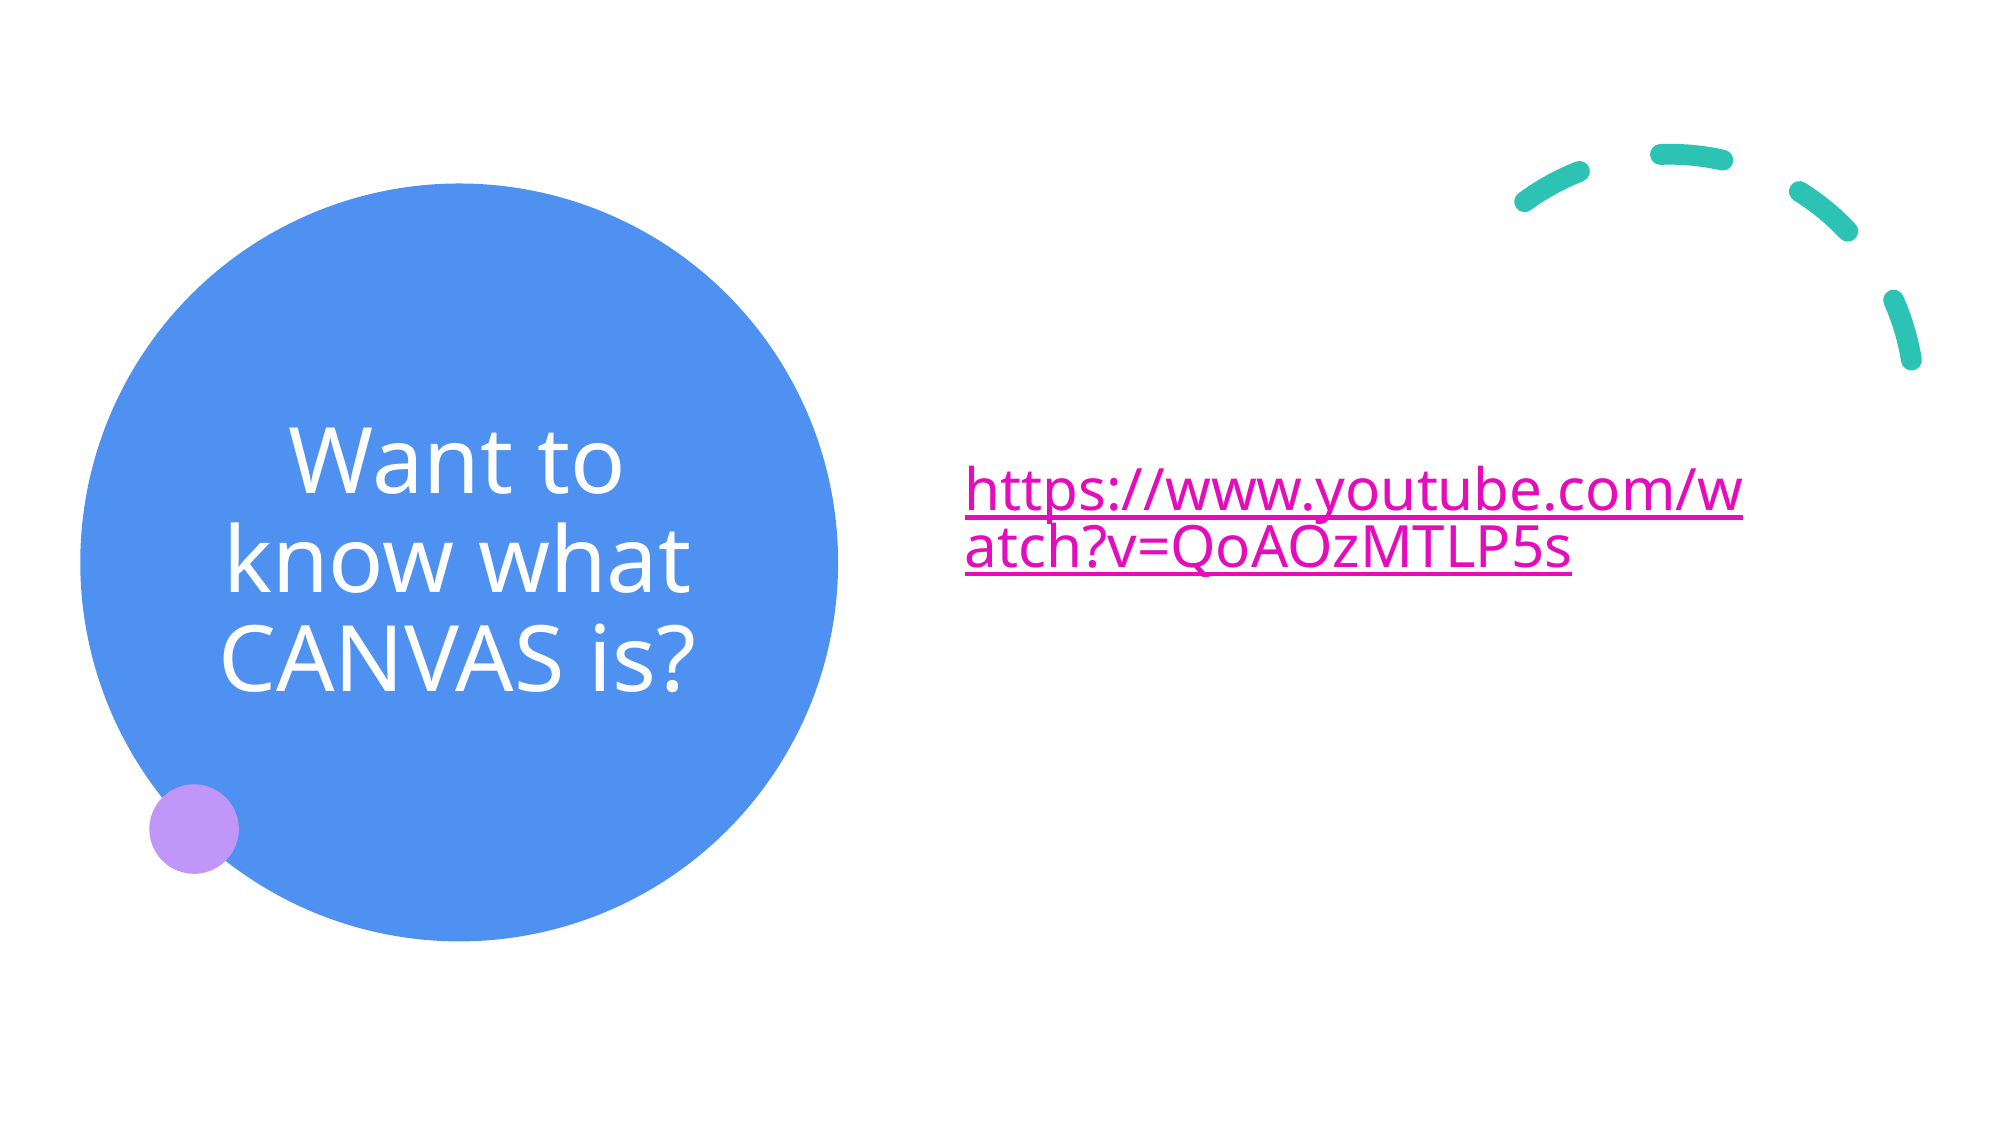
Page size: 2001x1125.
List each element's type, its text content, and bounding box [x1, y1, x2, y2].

title Want to know what CANVAS is? [191, 229, 723, 897]
list https://www.youtube.com/watch?v=QoAOzMTLP5s [949, 250, 1788, 896]
